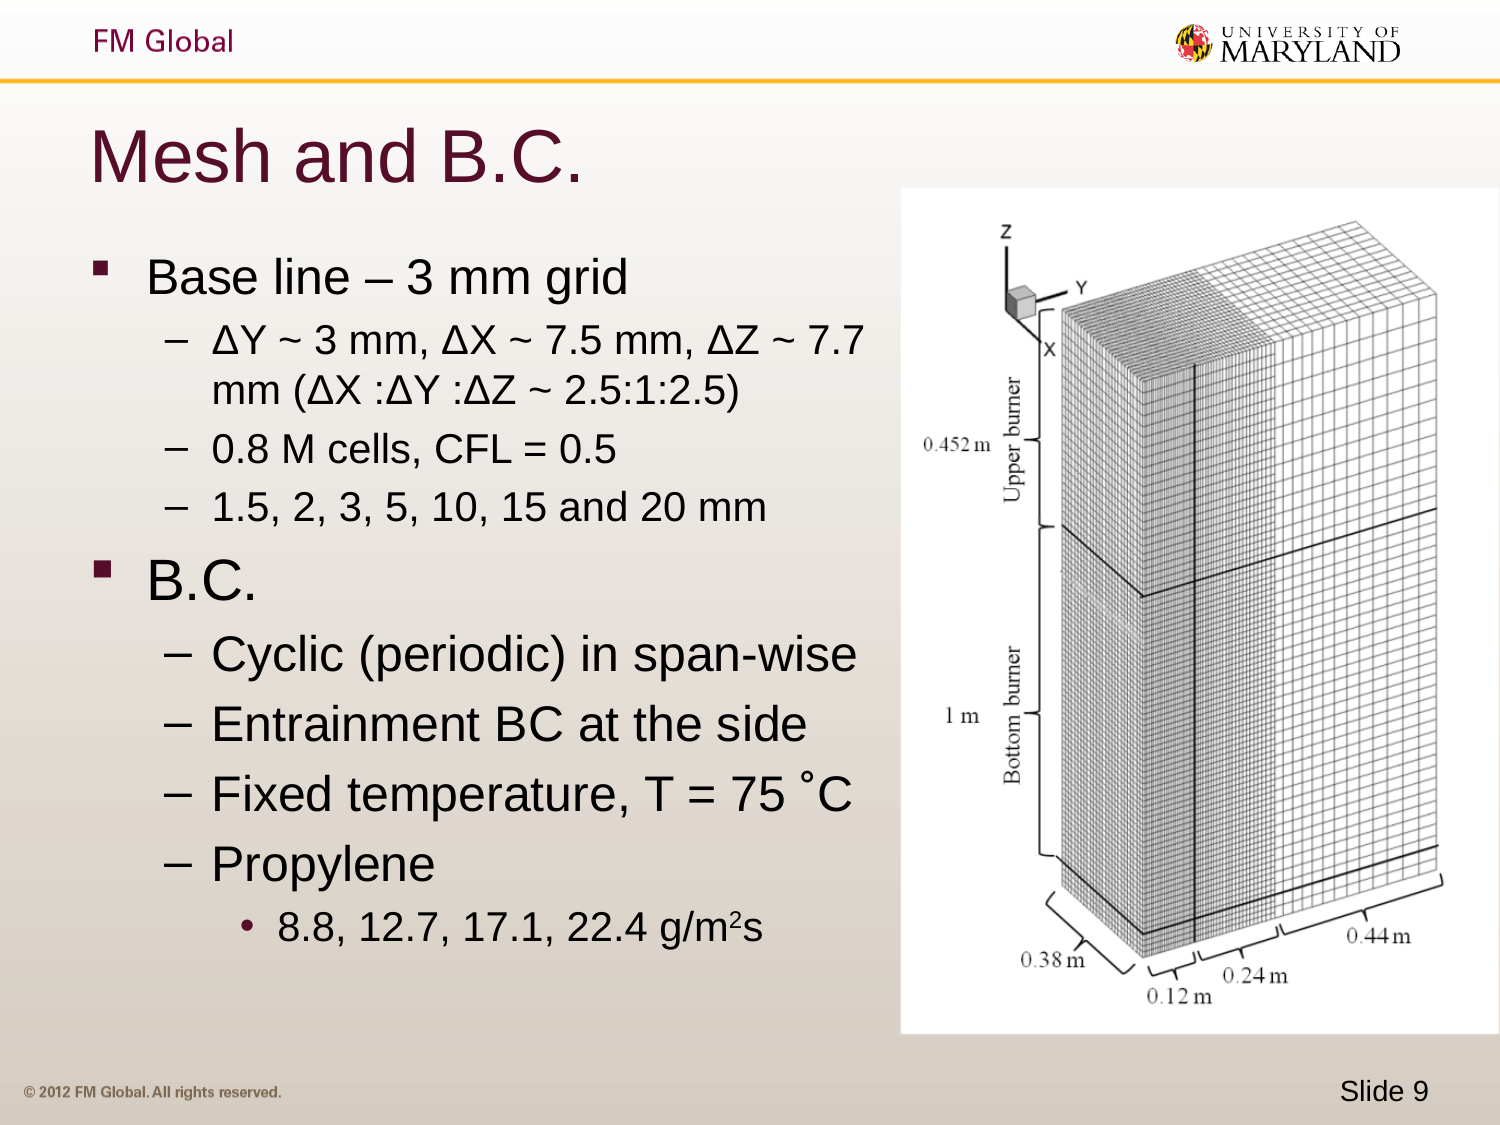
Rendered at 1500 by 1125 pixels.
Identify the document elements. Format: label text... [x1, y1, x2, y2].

picture [0, 0, 1500, 1125]
slide_number Slide 9 [1325, 1065, 1500, 1125]
list Base line – 3 mm grid ΔY ~ 3 mm, ΔX ~ 7.5 mm, ΔZ ~ 7.7 mm (ΔX :ΔY :ΔZ ~ 2.5:1:2.5) 0.8 M cells, CFL = 0.5 1.5, 2, 3, 5, 10, 15 and 20 mm B.C. Cyclic (periodic) in span-wise Entrainment BC at the side Fixed temperature, T = 75 ˚C Propylene 8.8, 12.7, 17.1, 22.4 g/m2s [75, 237, 913, 1050]
title Mesh and B.C. [75, 99, 1425, 213]
